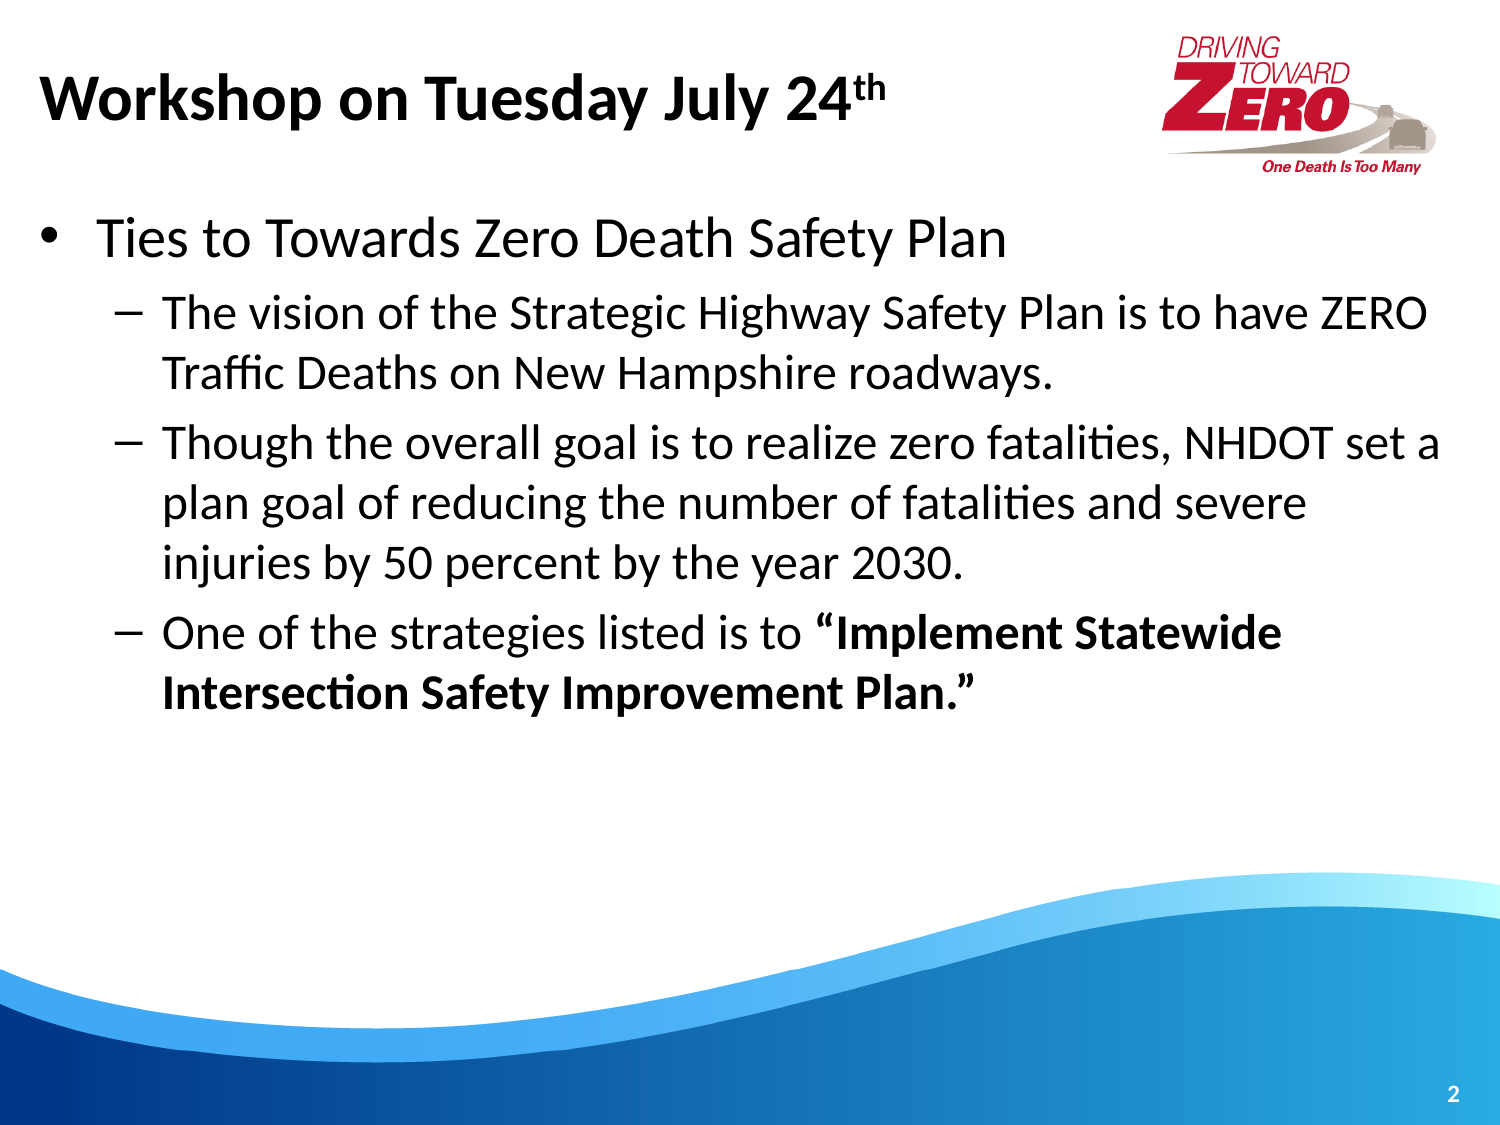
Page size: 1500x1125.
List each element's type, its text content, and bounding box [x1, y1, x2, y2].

slide_number 2 [1125, 1062, 1475, 1123]
picture [1149, 24, 1444, 181]
picture [0, 0, 1500, 1125]
list Ties to Towards Zero Death Safety Plan The vision of the Strategic Highway Safety Plan is to have ZERO Traffic Deaths on New Hampshire roadways. Though the overall goal is to realize zero fatalities, NHDOT set a plan goal of reducing the number of fatalities and severe injuries by 50 percent by the year 2030. One of the strategies listed is to “Implement Statewide Intersection Safety Improvement Plan.” [24, 191, 1476, 905]
title Workshop on Tuesday July 24th [24, 0, 1476, 188]
